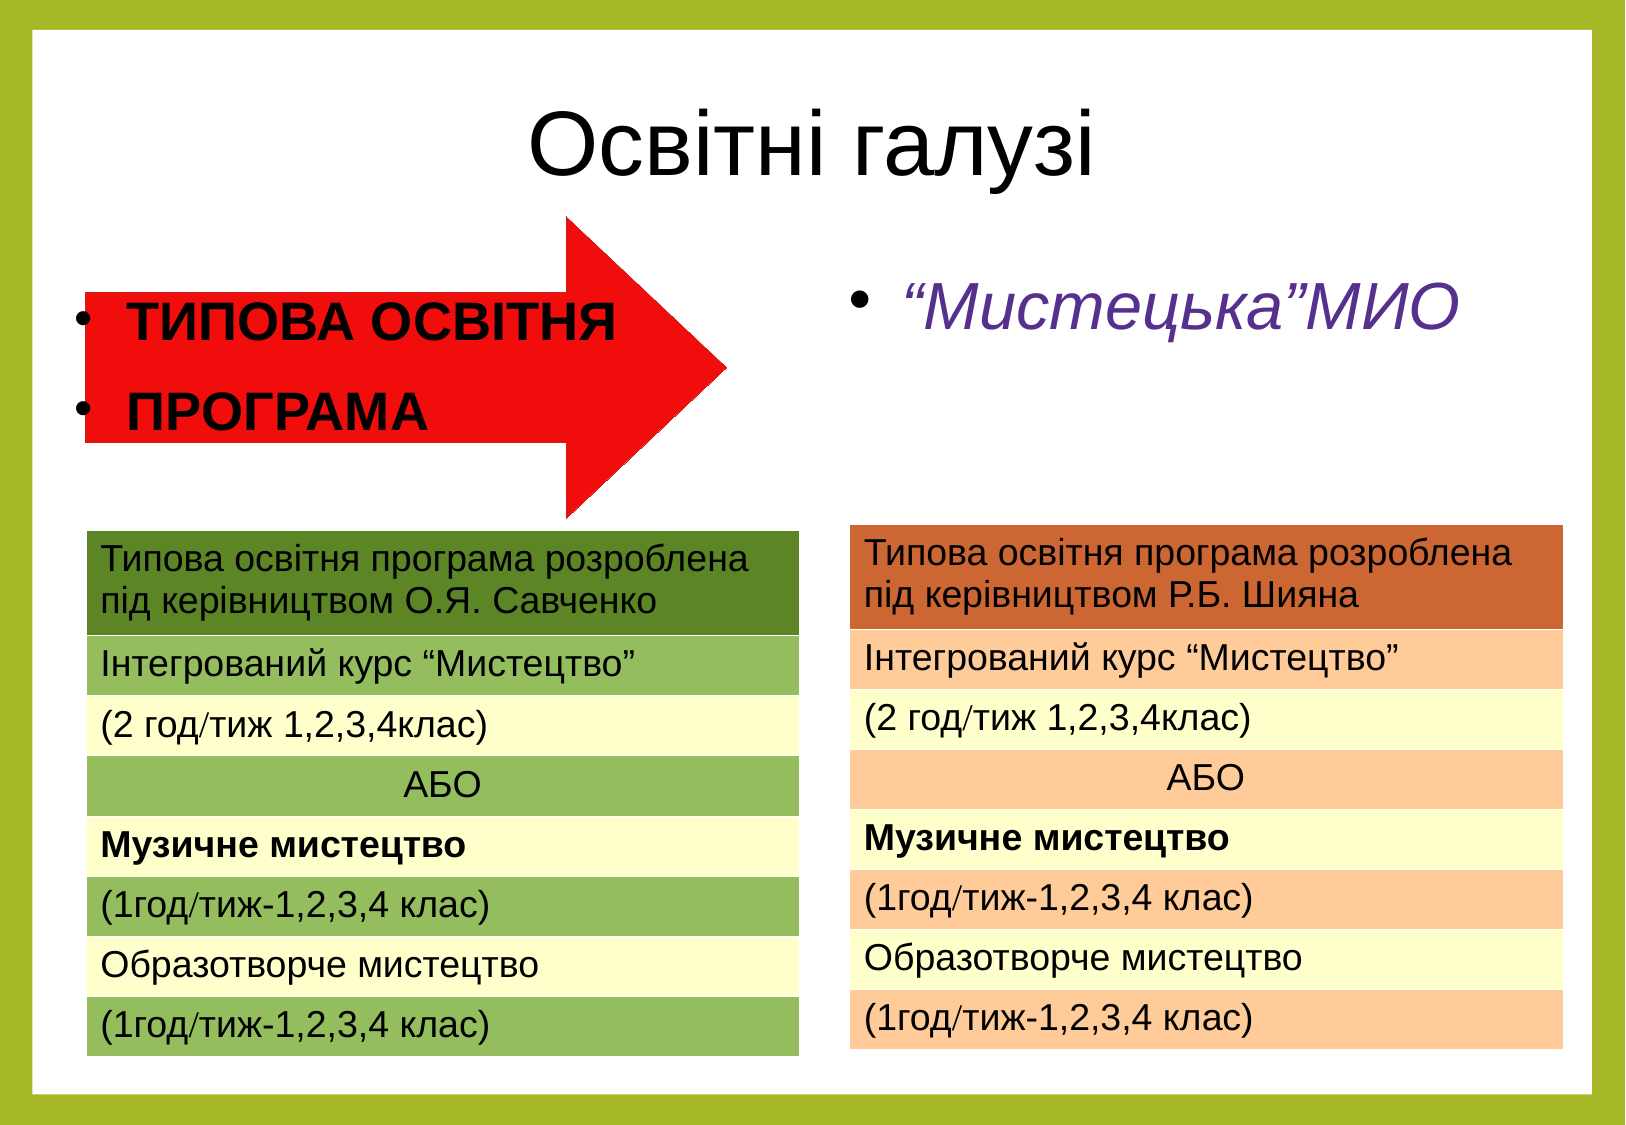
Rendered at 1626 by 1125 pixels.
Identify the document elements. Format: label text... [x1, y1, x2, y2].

table_cell (1год/тиж-1,2,3,4 клас) [850, 870, 1563, 929]
table_header Типова освітня програма розроблена під керівництвом О.Я. Савченко [87, 531, 799, 635]
table_cell Образотворче мистецтво [87, 937, 799, 996]
text_box [566, 458, 631, 519]
table_cell (1год/тиж-1,2,3,4 клас) [87, 997, 799, 1056]
table_cell (2 год/тиж 1,2,3,4клас) [87, 696, 799, 755]
text_box [566, 216, 646, 291]
text_box “Мистецька”МИО [830, 263, 1544, 356]
table_cell (1год/тиж-1,2,3,4 клас) [850, 990, 1563, 1049]
table_cell Образотворче мистецтво [850, 930, 1563, 989]
table_cell АБО [850, 750, 1563, 809]
table_cell (1год/тиж-1,2,3,4 клас) [87, 877, 799, 936]
table_cell АБО [87, 756, 799, 816]
table_cell Інтегрований курс “Мистецтво” [850, 630, 1563, 689]
table_header Типова освітня програма розроблена під керівництвом Р.Б. Шияна [850, 525, 1563, 629]
text_box Освітні галузі [81, 83, 1544, 194]
text_box ТИПОВА ОСВІТНЯ ПРОГРАМА [56, 291, 770, 458]
table_cell Музичне мистецтво [87, 817, 799, 876]
table_cell Інтегрований курс “Мистецтво” [87, 636, 799, 695]
table_cell Музичне мистецтво [850, 810, 1563, 869]
table_cell (2 год/тиж 1,2,3,4клас) [850, 690, 1563, 749]
